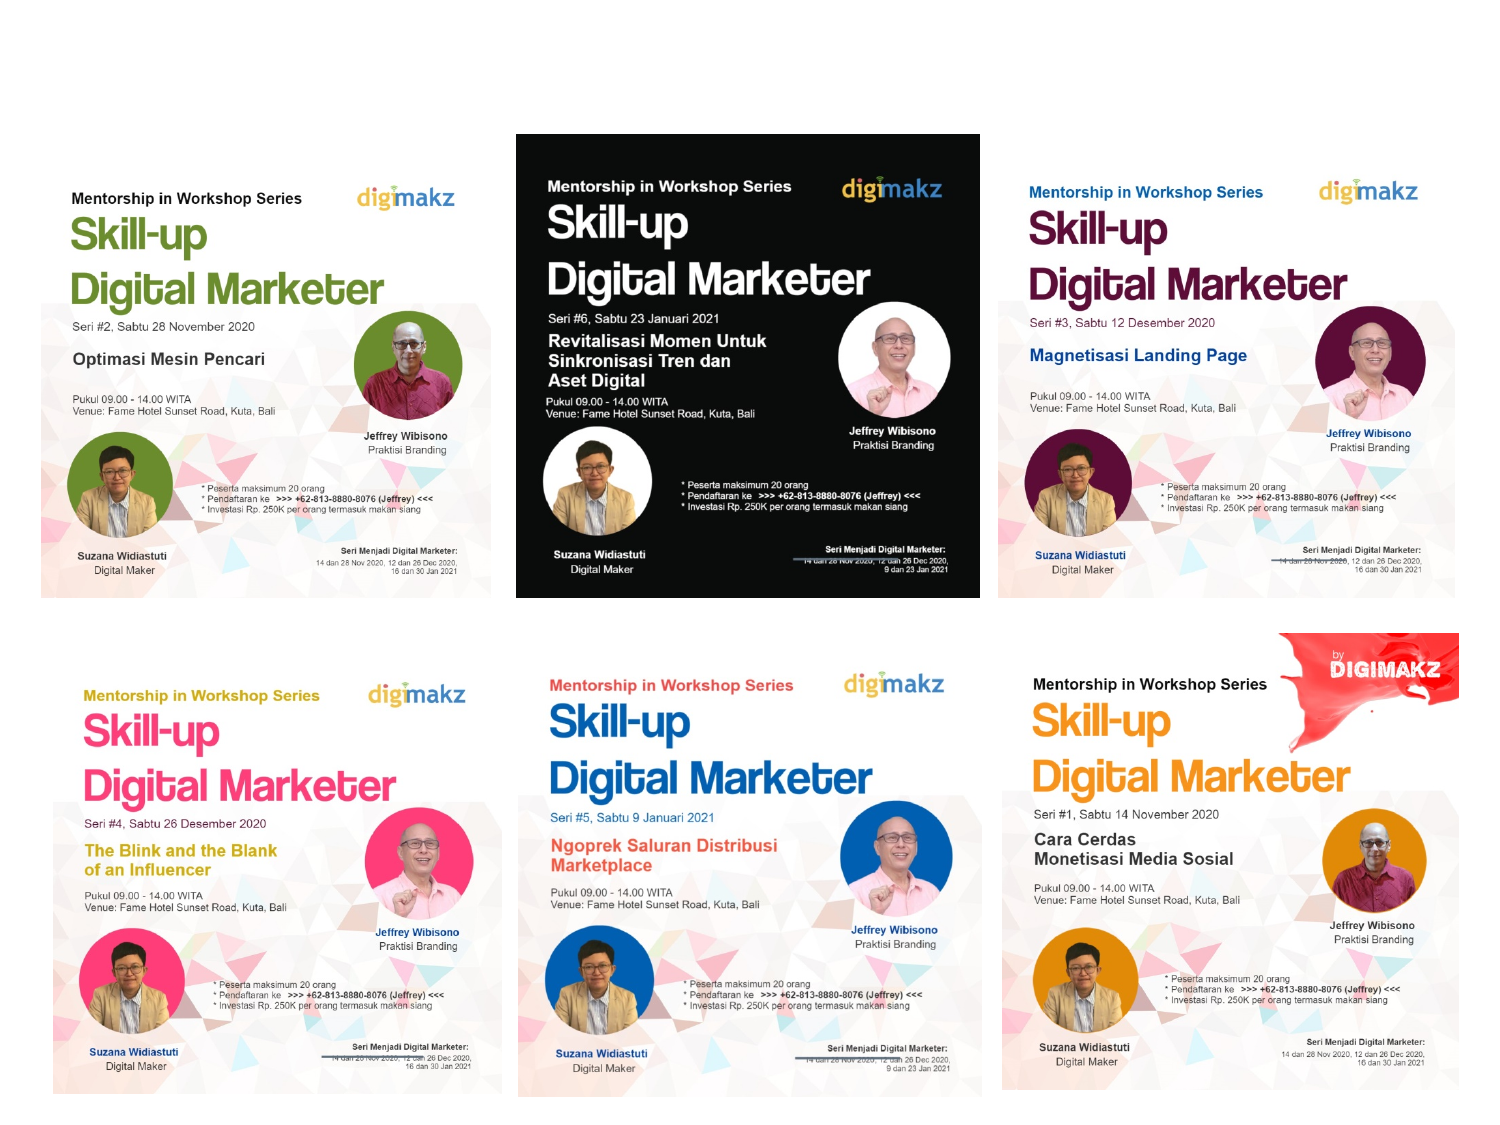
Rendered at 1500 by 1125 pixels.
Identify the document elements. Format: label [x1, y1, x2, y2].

picture [52, 644, 503, 1095]
picture [518, 633, 982, 1098]
picture [1002, 633, 1459, 1090]
picture [515, 134, 980, 599]
picture [997, 141, 1455, 599]
picture [41, 148, 491, 599]
